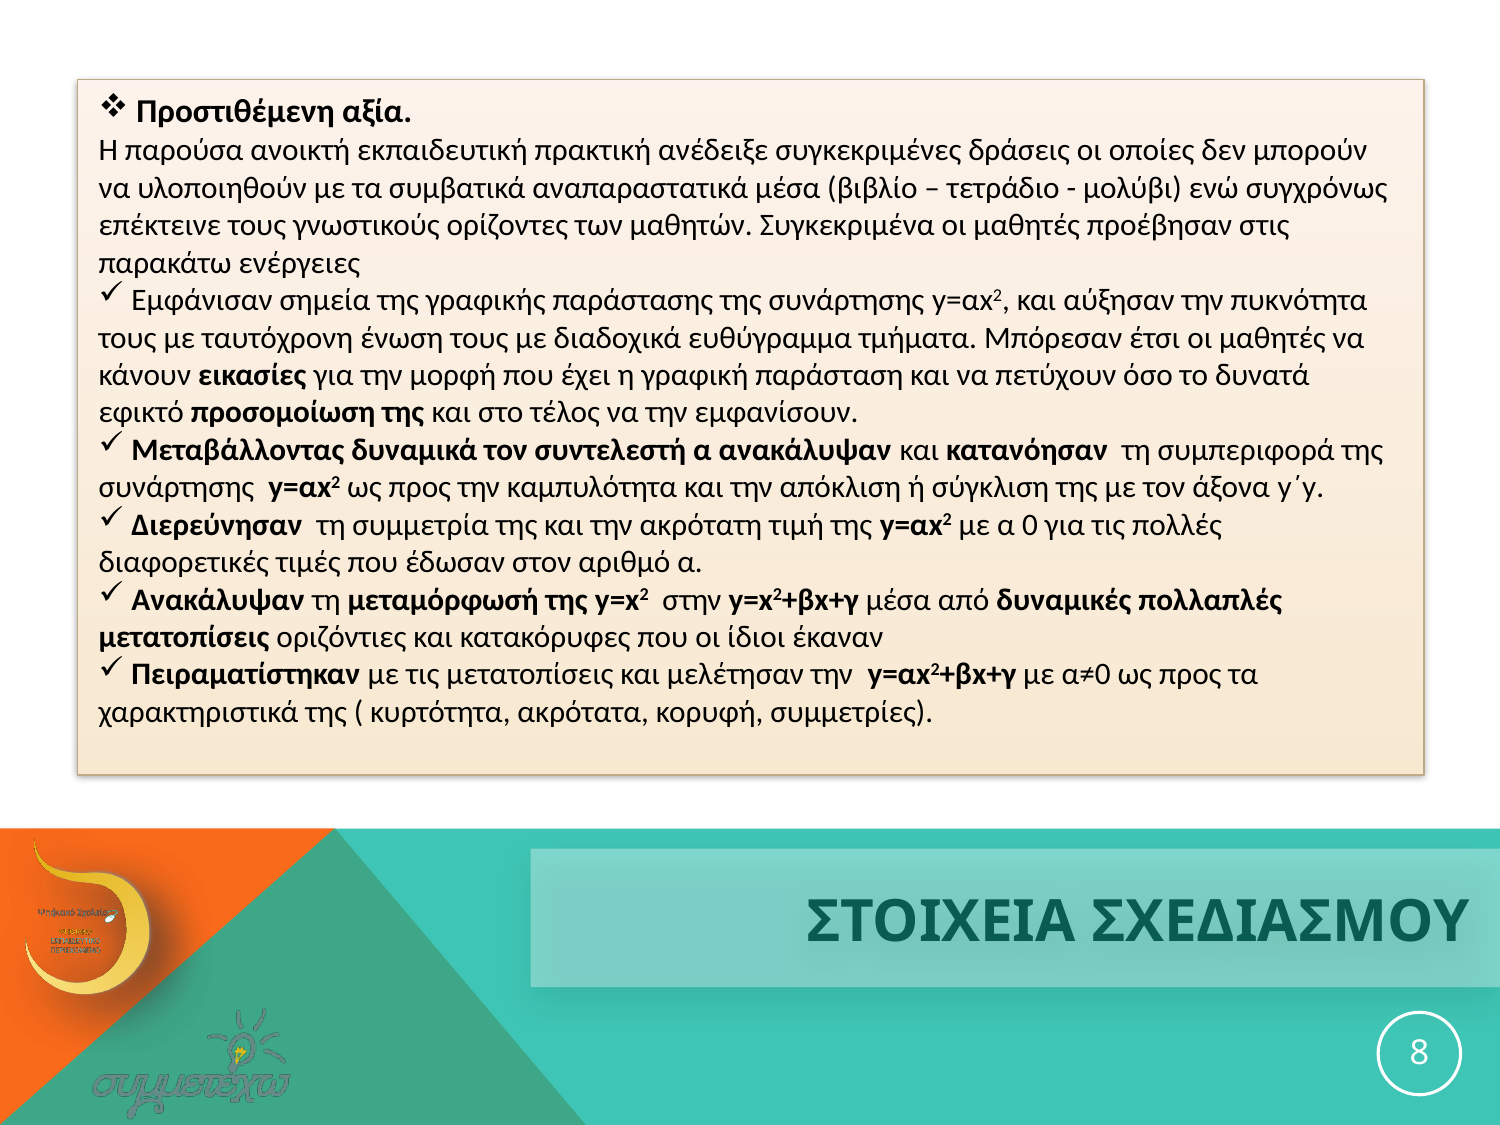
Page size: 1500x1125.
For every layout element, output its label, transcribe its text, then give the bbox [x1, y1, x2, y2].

title ΣΤΟΙΧΕΙΑ ΣΧΕΔΙΑΣΜΟΥ [530, 848, 1500, 988]
picture [18, 831, 155, 1006]
picture [79, 1007, 305, 1121]
slide_number 8 [1376, 1010, 1463, 1097]
text_box Προστιθέμενη αξία. Η παρούσα ανοικτή εκπαιδευτική πρακτική ανέδειξε συγκεκριμένες δράσεις οι οποίες δεν μπορούν να υλοποιηθούν με τα συμβατικά αναπαραστατικά μέσα (βιβλίο – τετράδιο - μολύβι) ενώ συγχρόνως επέκτεινε τους γνωστικούς ορίζοντες των μαθητών. Συγκεκριμένα οι μαθητές προέβησαν στις παρακάτω ενέργειες Εμφάνισαν σημεία της γραφικής παράστασης της συνάρτησης y=αx2, και αύξησαν την πυκνότητα τους με ταυτόχρονη ένωση τους με διαδοχικά ευθύγραμμα τμήματα. Μπόρεσαν έτσι οι μαθητές να κάνουν εικασίες για την μορφή που έχει η γραφική παράσταση και να πετύχουν όσο το δυνατά εφικτό προσομοίωση της και στο τέλος να την εμφανίσουν. Μεταβάλλοντας δυναμικά τον συντελεστή α ανακάλυψαν και κατανόησαν τη συμπεριφορά της συνάρτησης y=αx2 ως προς την καμπυλότητα και την απόκλιση ή σύγκλιση της με τον άξονα y΄y. Διερεύνησαν τη συμμετρία της και την ακρότατη τιμή της y=αx2 με α 0 για τις πολλές διαφορετικές τιμές που έδωσαν στον αριθμό α. Ανακάλυψαν τη μεταμόρφωσή της y=x2 στην y=x2+βx+γ μέσα από δυναμικές πολλαπλές μετατοπίσεις οριζόντιες και κατακόρυφες που οι ίδιοι έκαναν Πειραματίστηκαν με τις μετατοπίσεις και μελέτησαν την y=αx2+βx+γ με α≠0 ως προς τα χαρακτηριστικά της ( κυρτότητα, ακρότατα, κορυφή, συμμετρίες). [83, 82, 1406, 782]
